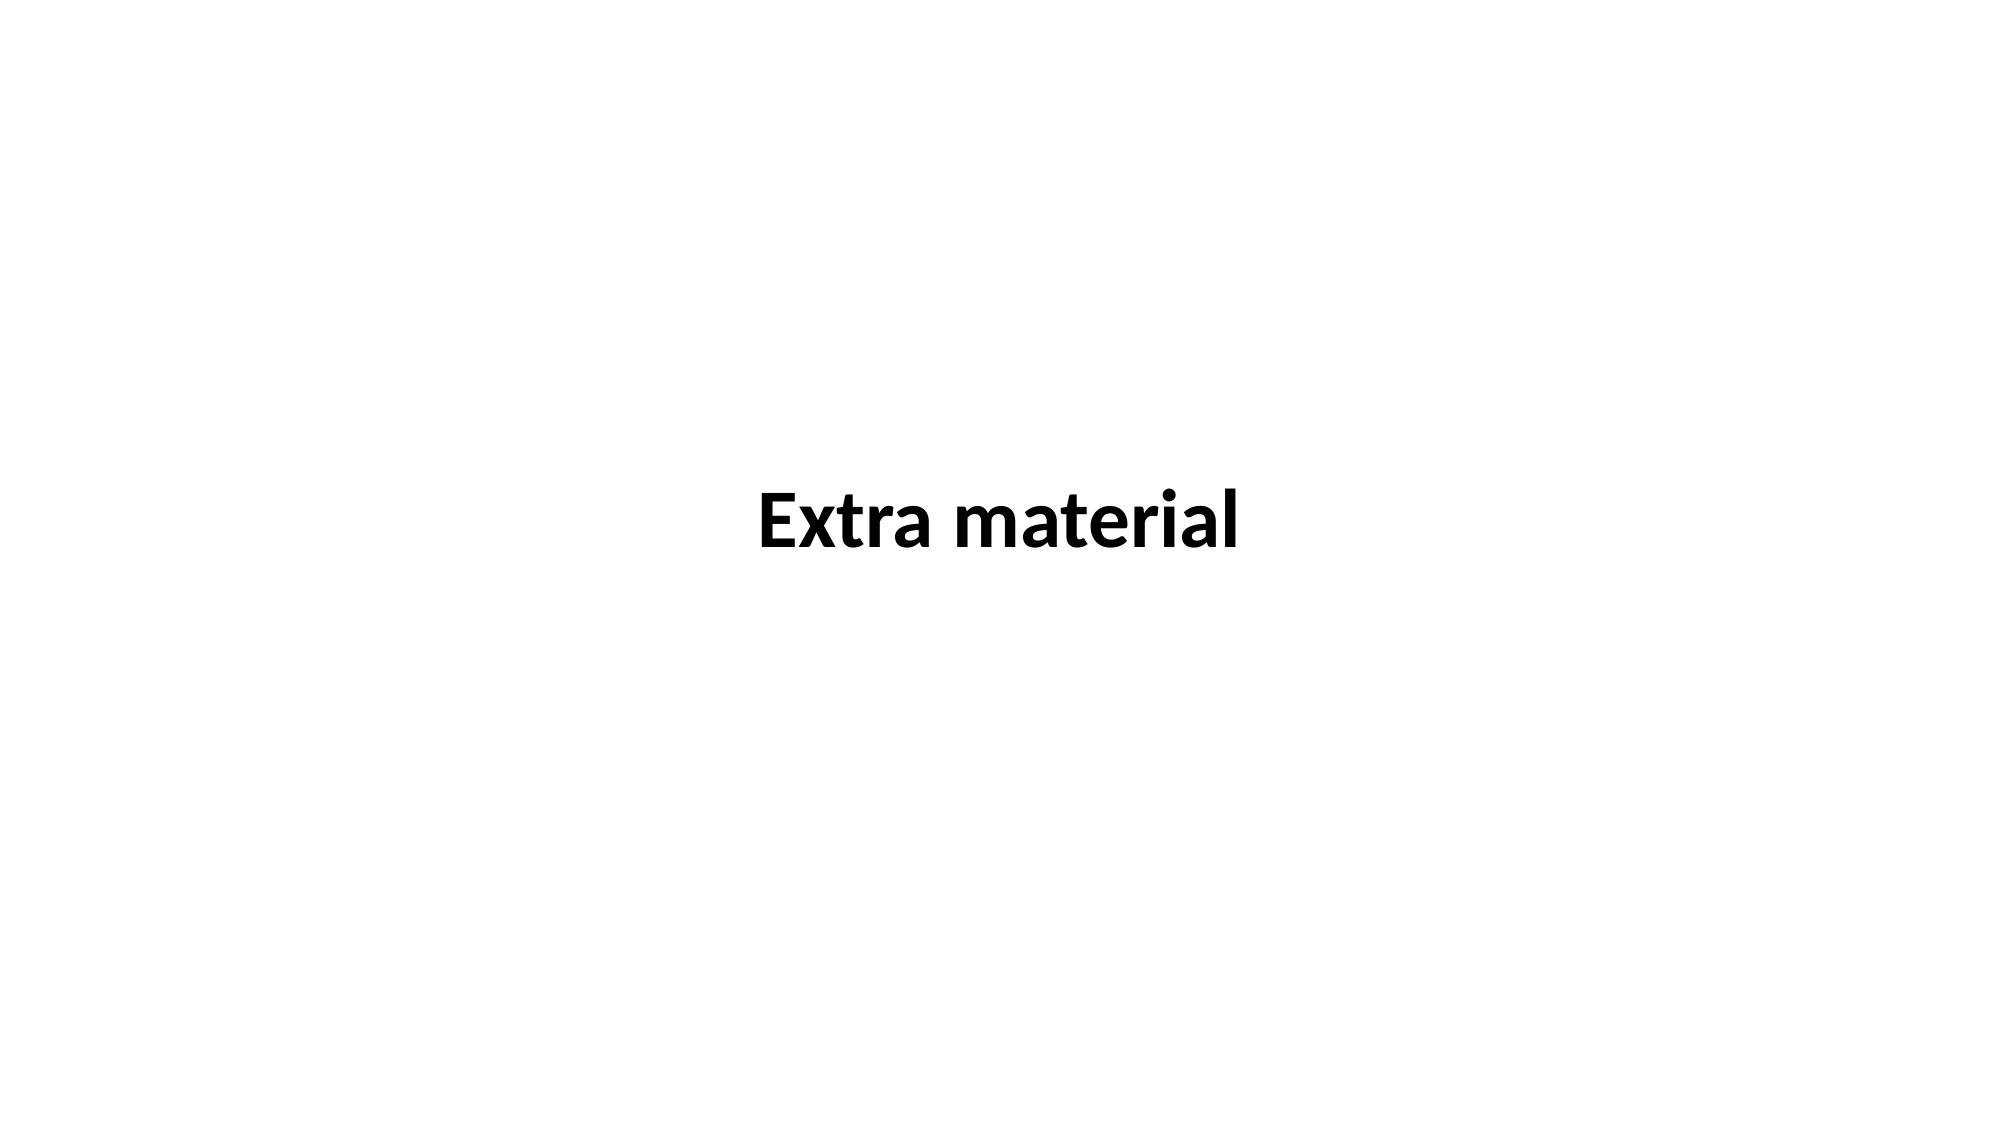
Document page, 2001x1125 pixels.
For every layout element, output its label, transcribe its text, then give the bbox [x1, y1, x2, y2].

text_box Extra material [684, 457, 1316, 572]
